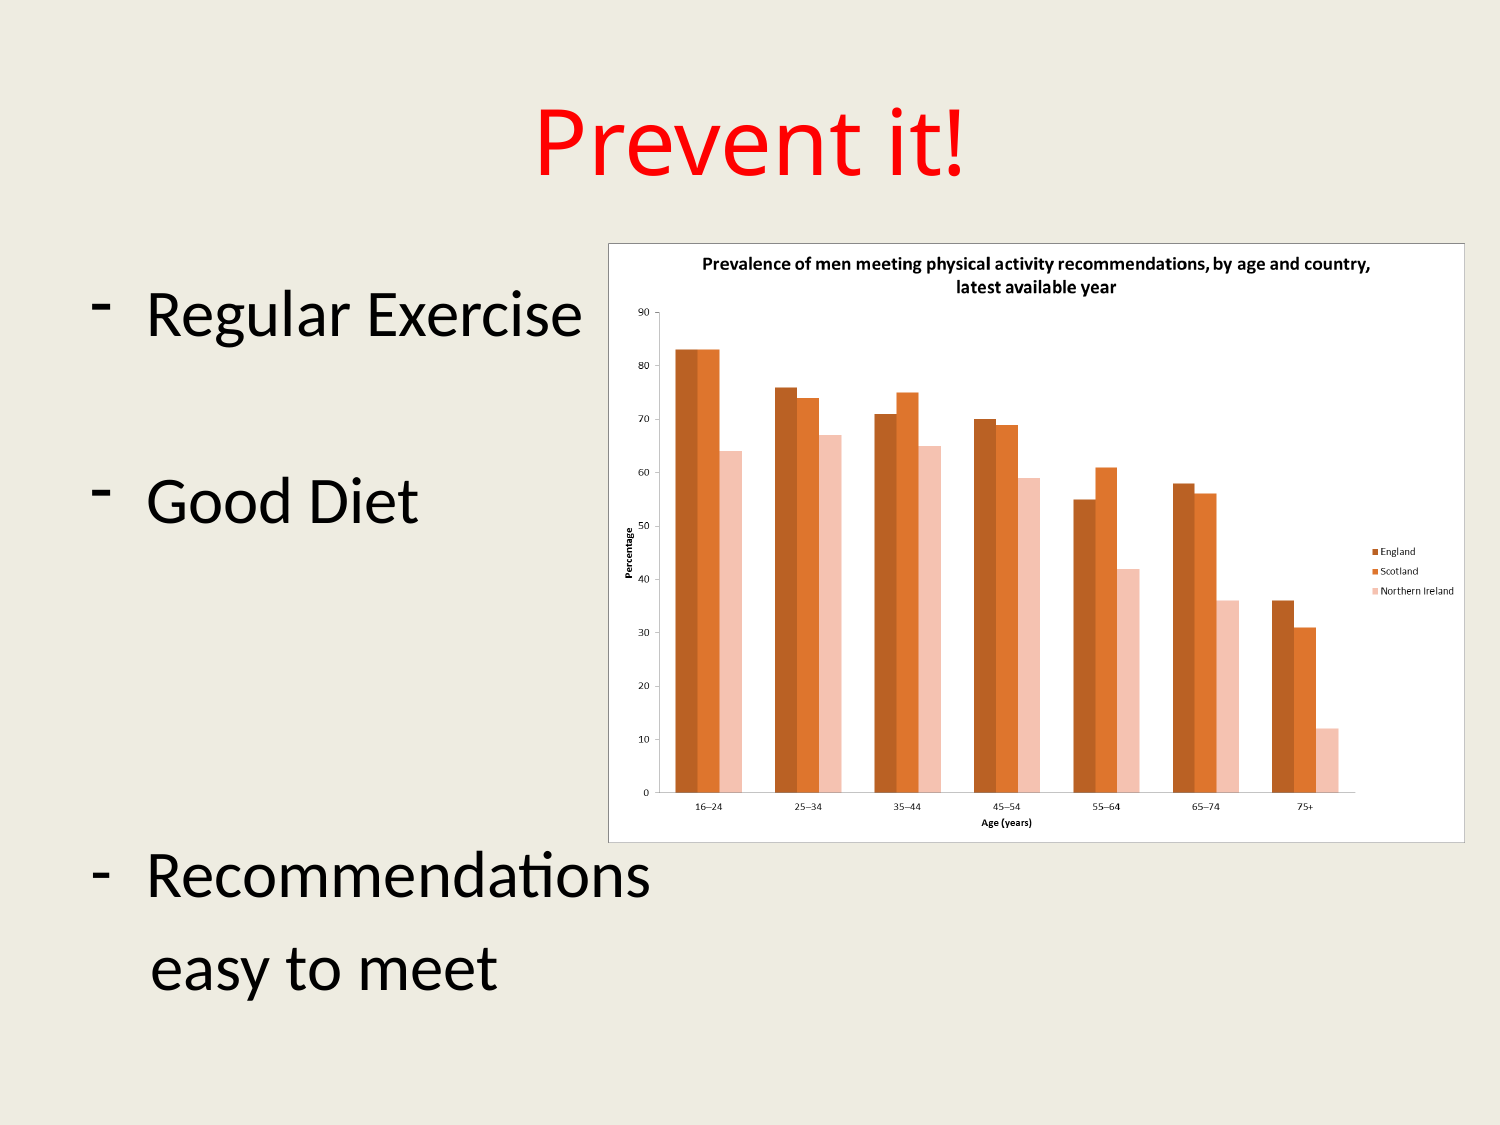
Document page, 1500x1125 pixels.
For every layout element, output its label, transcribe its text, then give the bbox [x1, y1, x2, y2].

list Regular Exercise Good Diet Recommendations easy to meet [75, 262, 1425, 1125]
picture [607, 243, 1465, 843]
title Prevent it! [75, 45, 1425, 233]
